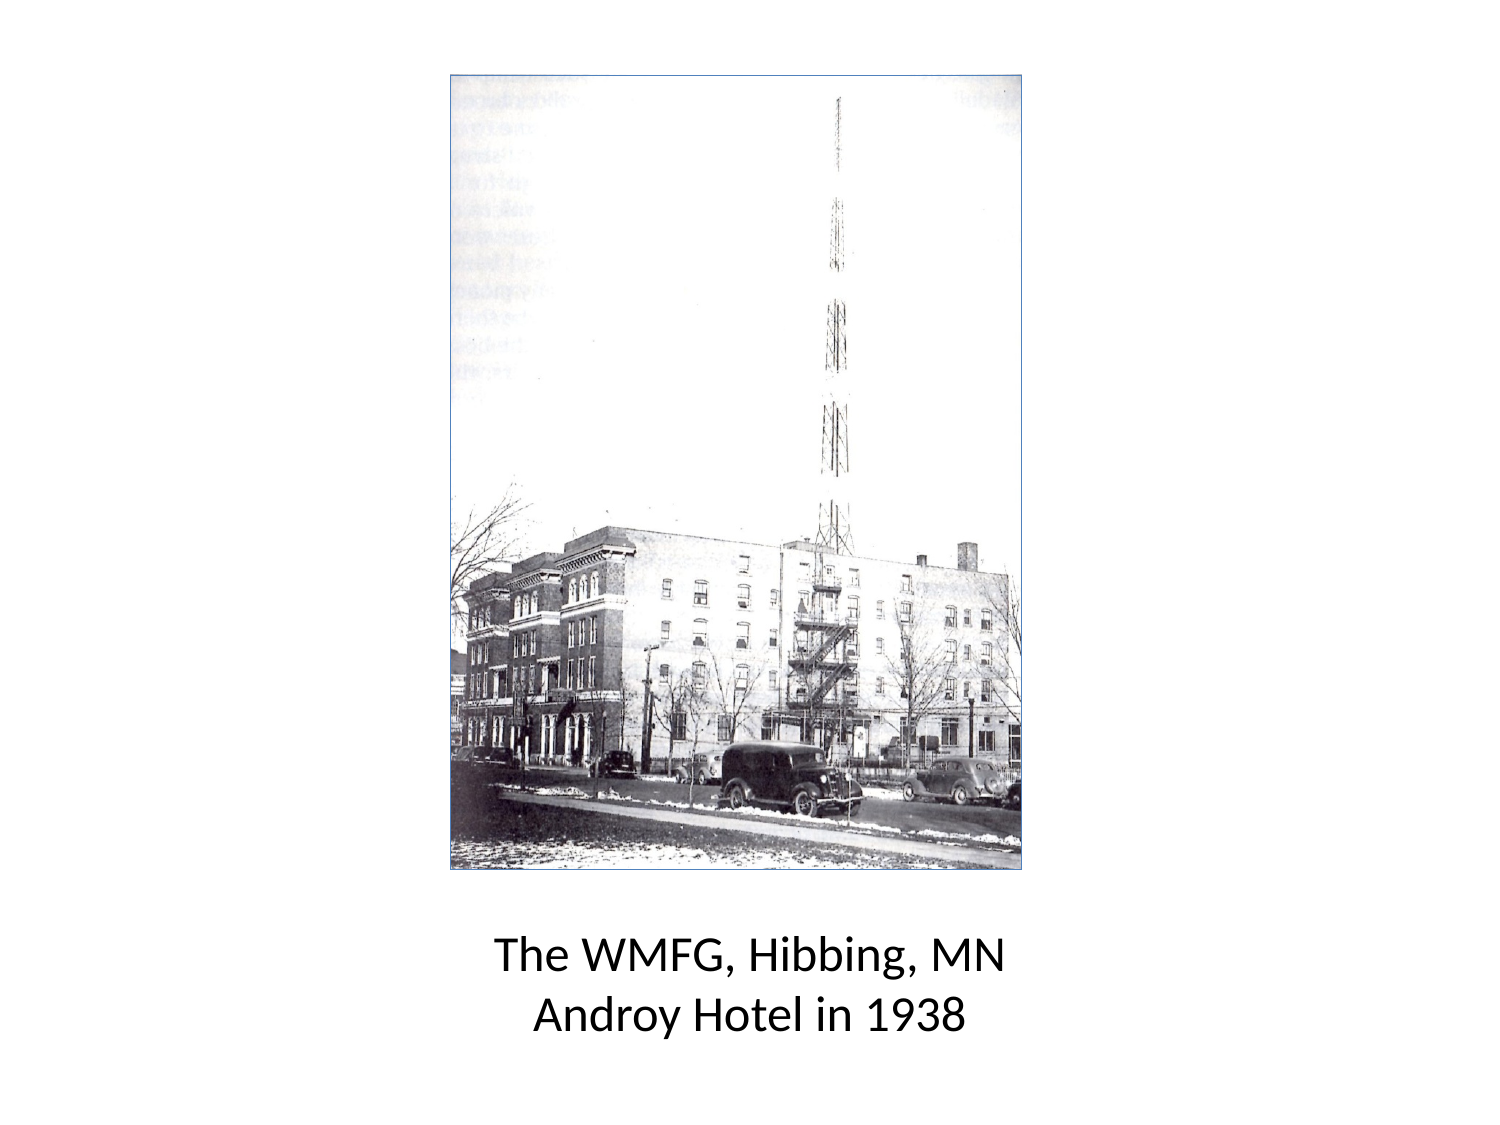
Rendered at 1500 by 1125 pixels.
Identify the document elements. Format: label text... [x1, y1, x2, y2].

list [449, 74, 1023, 870]
title The WMFG, Hibbing, MN Androy Hotel in 1938 [75, 912, 1425, 1050]
